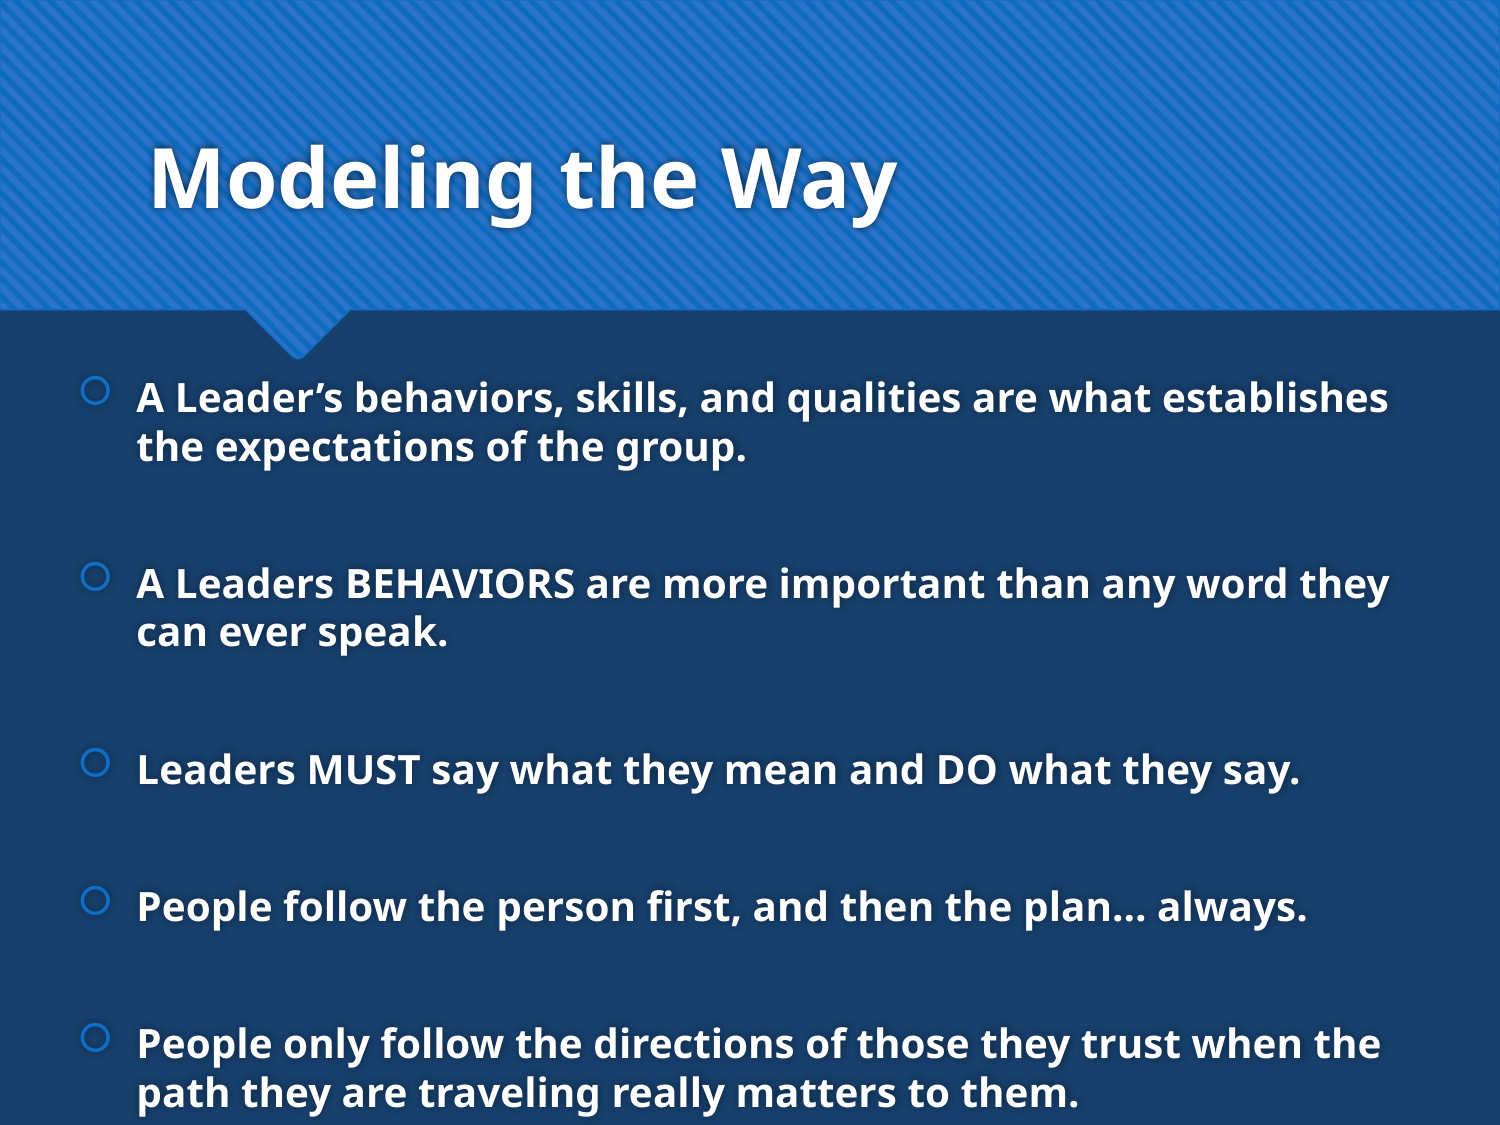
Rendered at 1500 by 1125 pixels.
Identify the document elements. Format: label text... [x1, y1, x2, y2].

title Modeling the Way [132, 73, 1368, 233]
list A Leader’s behaviors, skills, and qualities are what establishes the expectations of the group. A Leaders BEHAVIORS are more important than any word they can ever speak. Leaders MUST say what they mean and DO what they say. People follow the person first, and then the plan… always. People only follow the directions of those they trust when the path they are traveling really matters to them. [62, 364, 1450, 1125]
